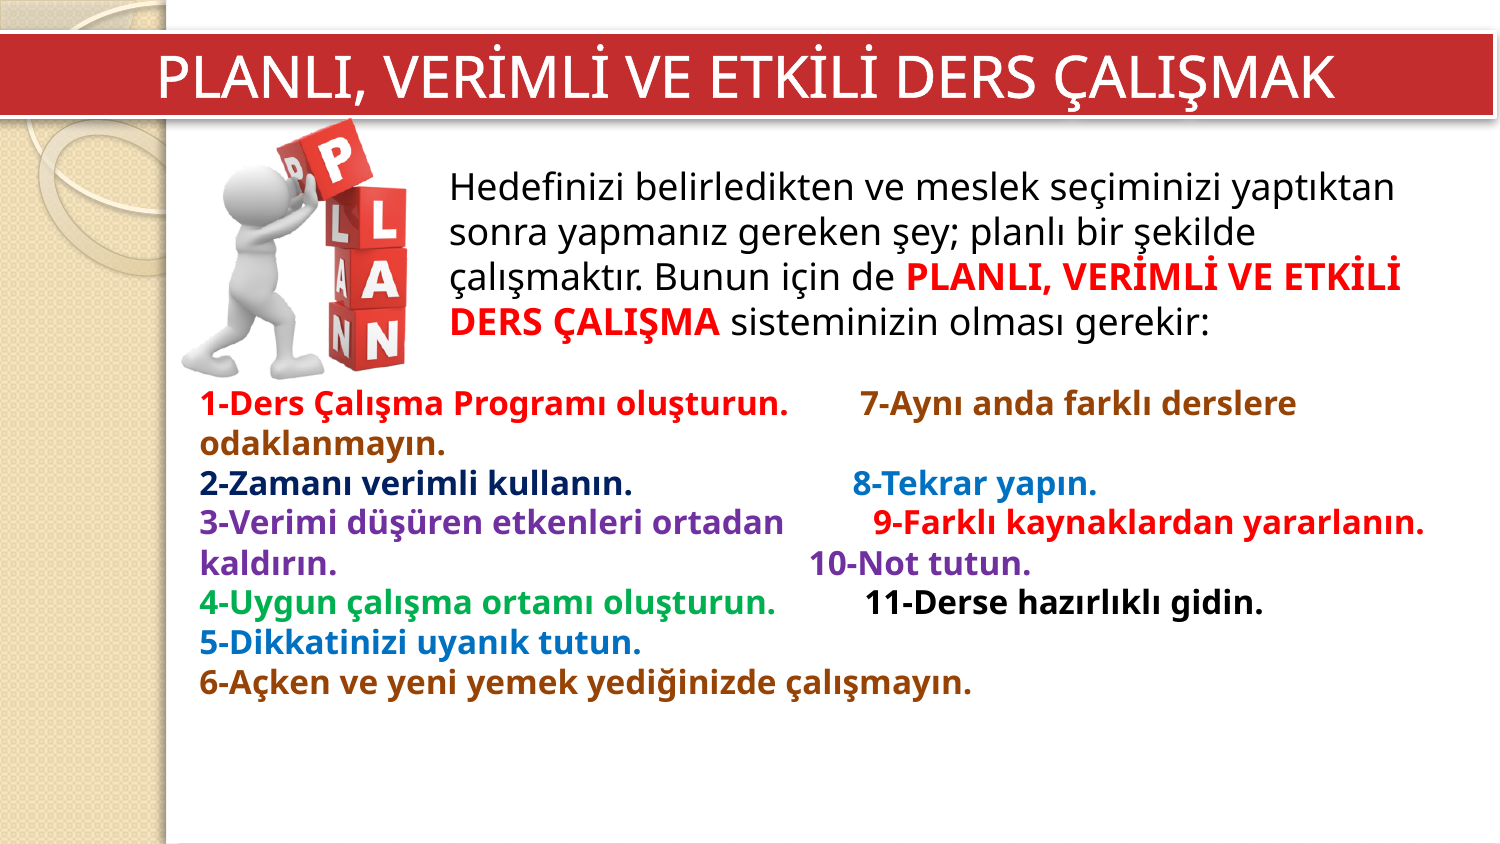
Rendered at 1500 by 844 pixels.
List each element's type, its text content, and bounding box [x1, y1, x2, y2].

picture [111, 117, 475, 390]
text_box 1-Ders Çalışma Programı oluşturun. 7-Aynı anda farklı derslere odaklanmayın. 2-Zamanı verimli kullanın. 8-Tekrar yapın. 3-Verimi düşüren etkenleri ortadan 9-Farklı kaynaklardan yararlanın. kaldırın. 10-Not tutun. 4-Uygun çalışma ortamı oluşturun. 11-Derse hazırlıklı gidin. 5-Dikkatinizi uyanık tutun. 6-Açken ve yeni yemek yediğinizde çalışmayın. [184, 374, 1496, 844]
text_box Hedefinizi belirledikten ve meslek seçiminizi yaptıktan sonra yapmanız gereken şey; planlı bir şekilde çalışmaktır. Bunun için de PLANLI, VERİMLİ VE ETKİLİ DERS ÇALIŞMA sisteminizin olması gerekir: [482, 155, 1474, 374]
text_box PLANLI, VERİMLİ VE ETKİLİ DERS ÇALIŞMAK [0, 30, 1497, 119]
